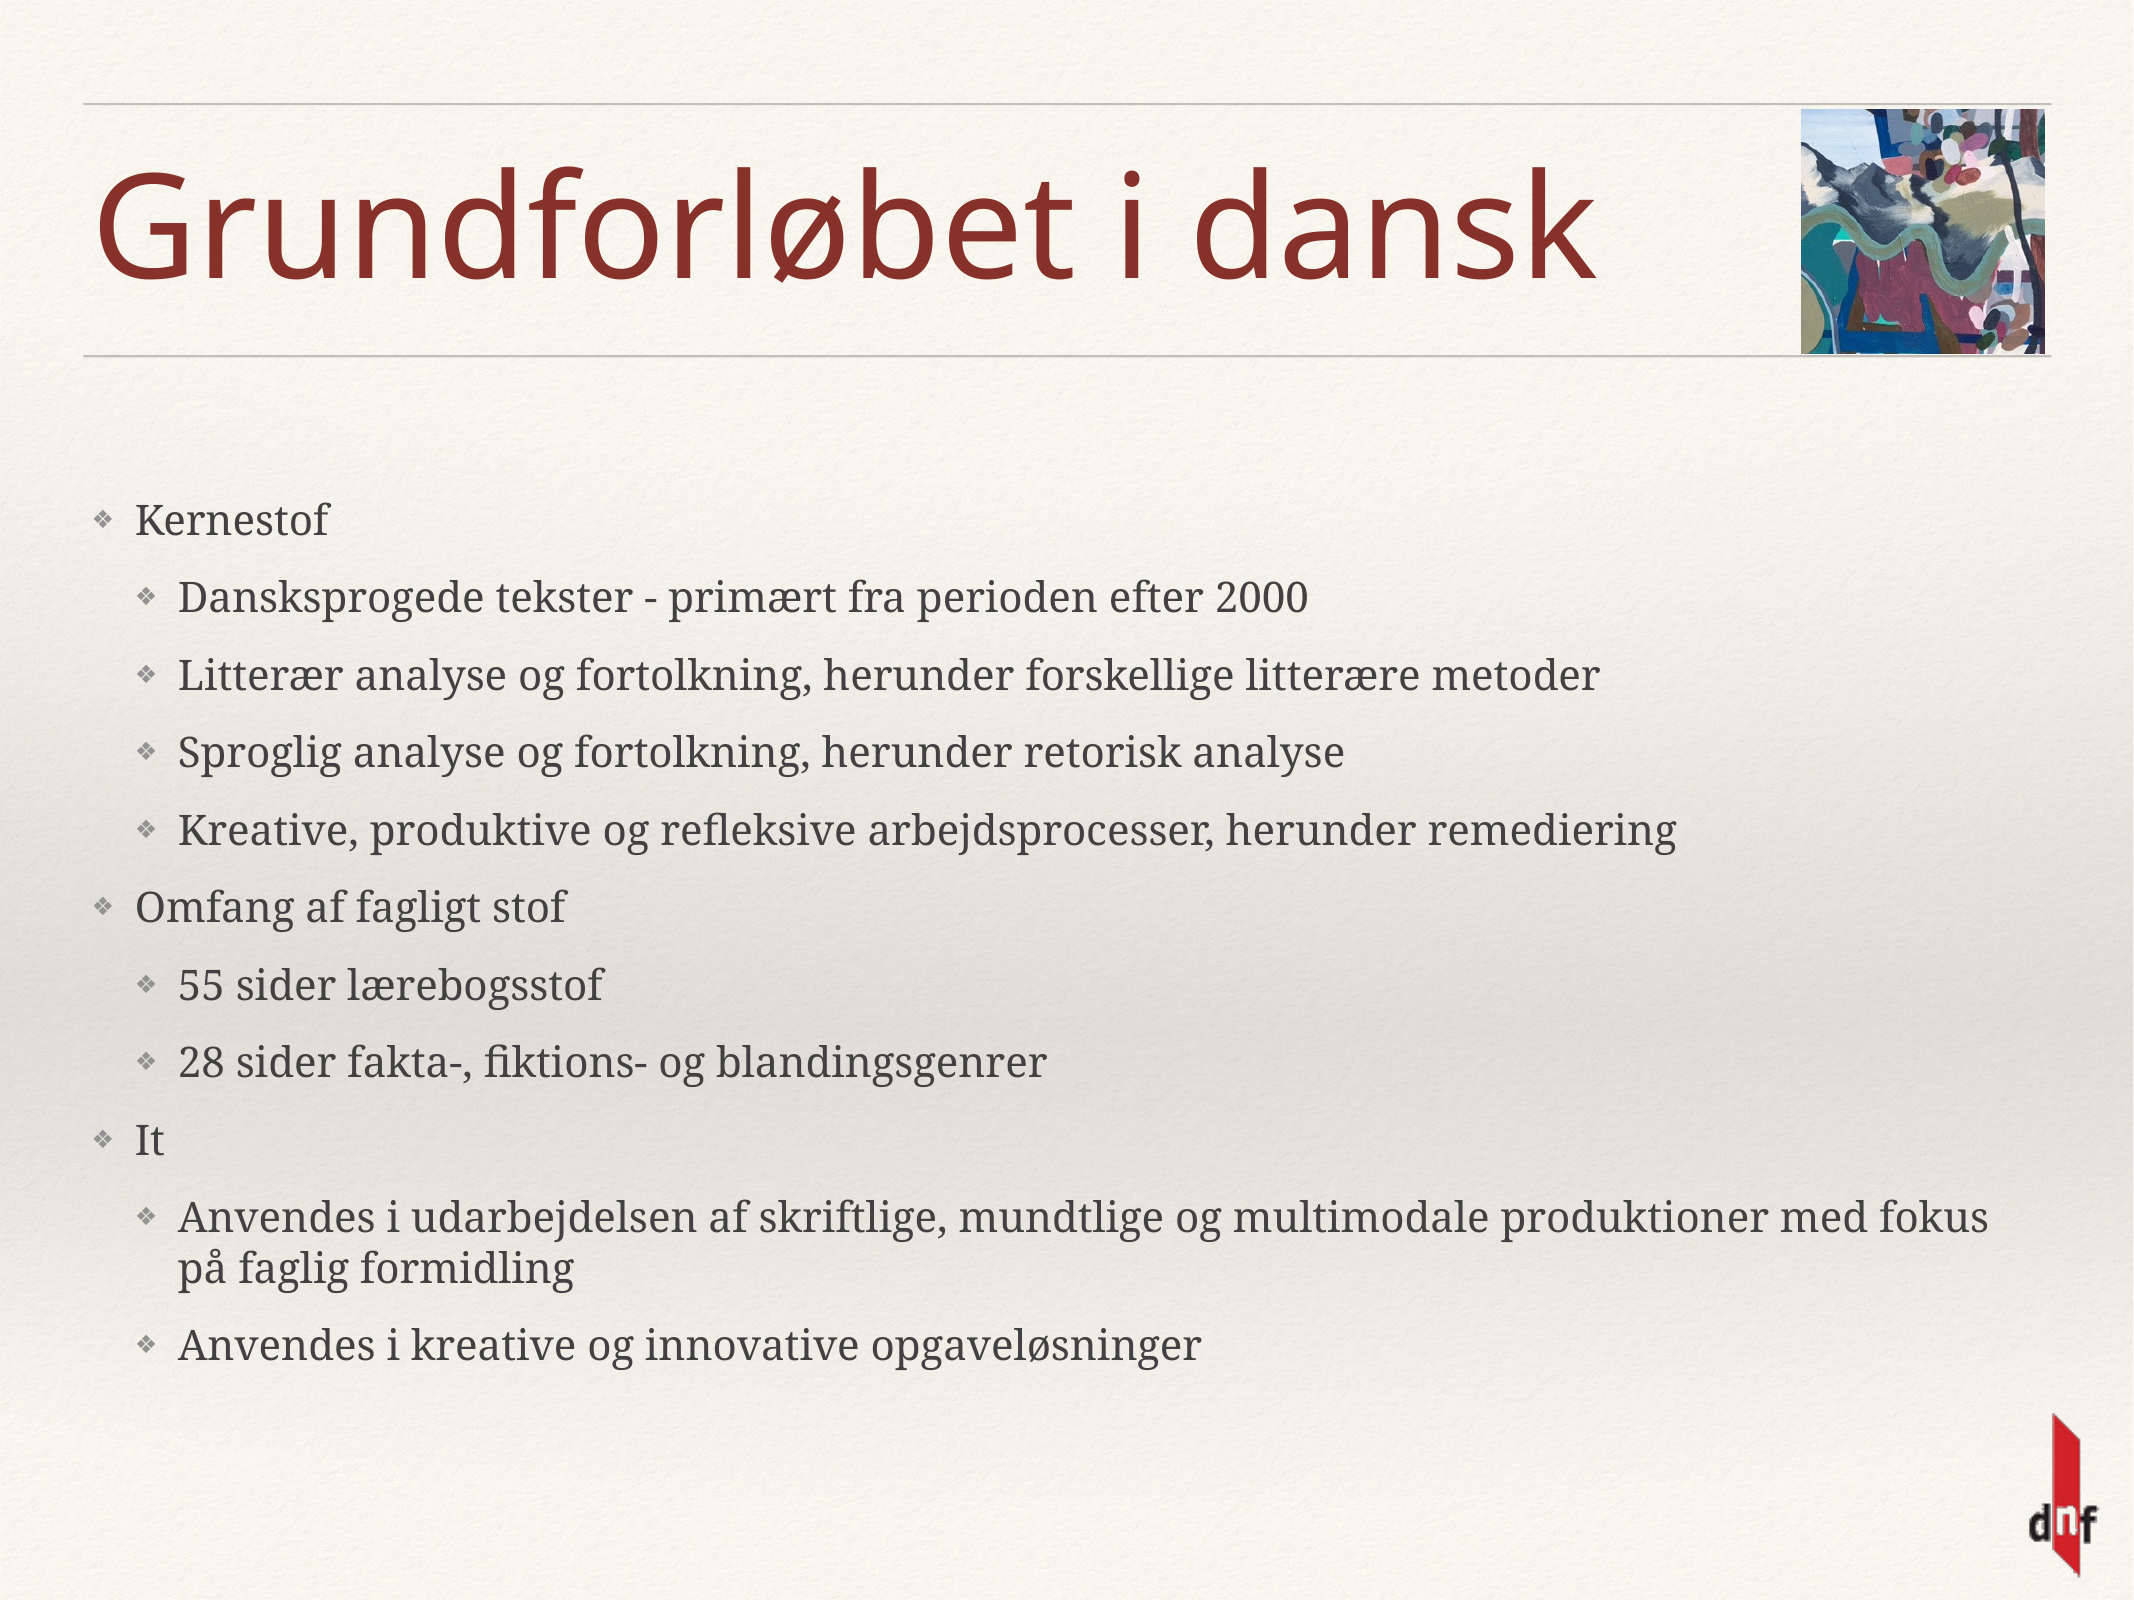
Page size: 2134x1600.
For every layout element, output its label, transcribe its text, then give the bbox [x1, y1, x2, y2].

list Kernestof Dansksprogede tekster - primært fra perioden efter 2000 Litterær analyse og fortolkning, herunder forskellige litterære metoder Sproglig analyse og fortolkning, herunder retorisk analyse Kreative, produktive og refleksive arbejdsprocesser, herunder remediering Omfang af fagligt stof 55 sider lærebogsstof 28 sider fakta-, fiktions- og blandingsgenrer It Anvendes i udarbejdelsen af skriftlige, mundtlige og multimodale produktioner med fokus på faglig formidling Anvendes i kreative og innovative opgaveløsninger [82, 430, 2051, 1432]
picture [0, 0, 2134, 1600]
title Grundforløbet i dansk [82, 130, 1800, 332]
title Grundforløbet i dansk [2045, 130, 2051, 332]
